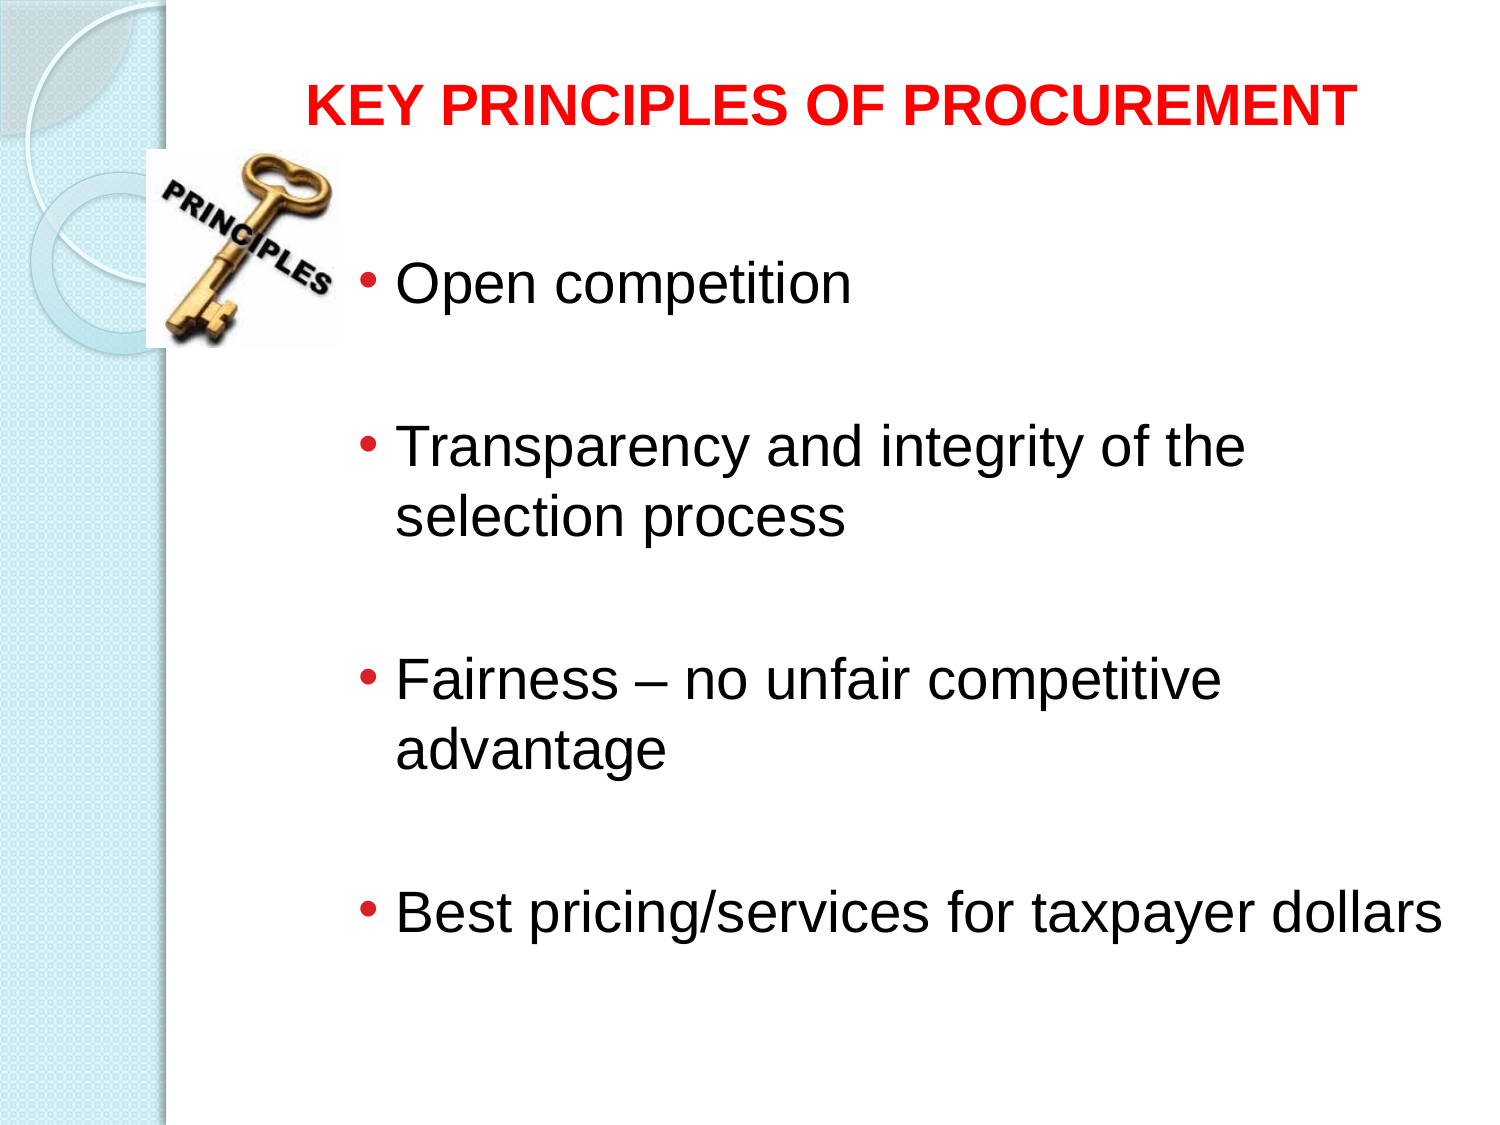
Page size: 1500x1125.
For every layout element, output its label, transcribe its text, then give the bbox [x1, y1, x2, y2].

title KEY PRINCIPLES OF PROCUREMENT [225, 50, 1455, 155]
picture [146, 149, 339, 348]
list Open competition Transparency and integrity of the selection process Fairness – no unfair competitive advantage Best pricing/services for taxpayer dollars [235, 237, 1466, 1025]
